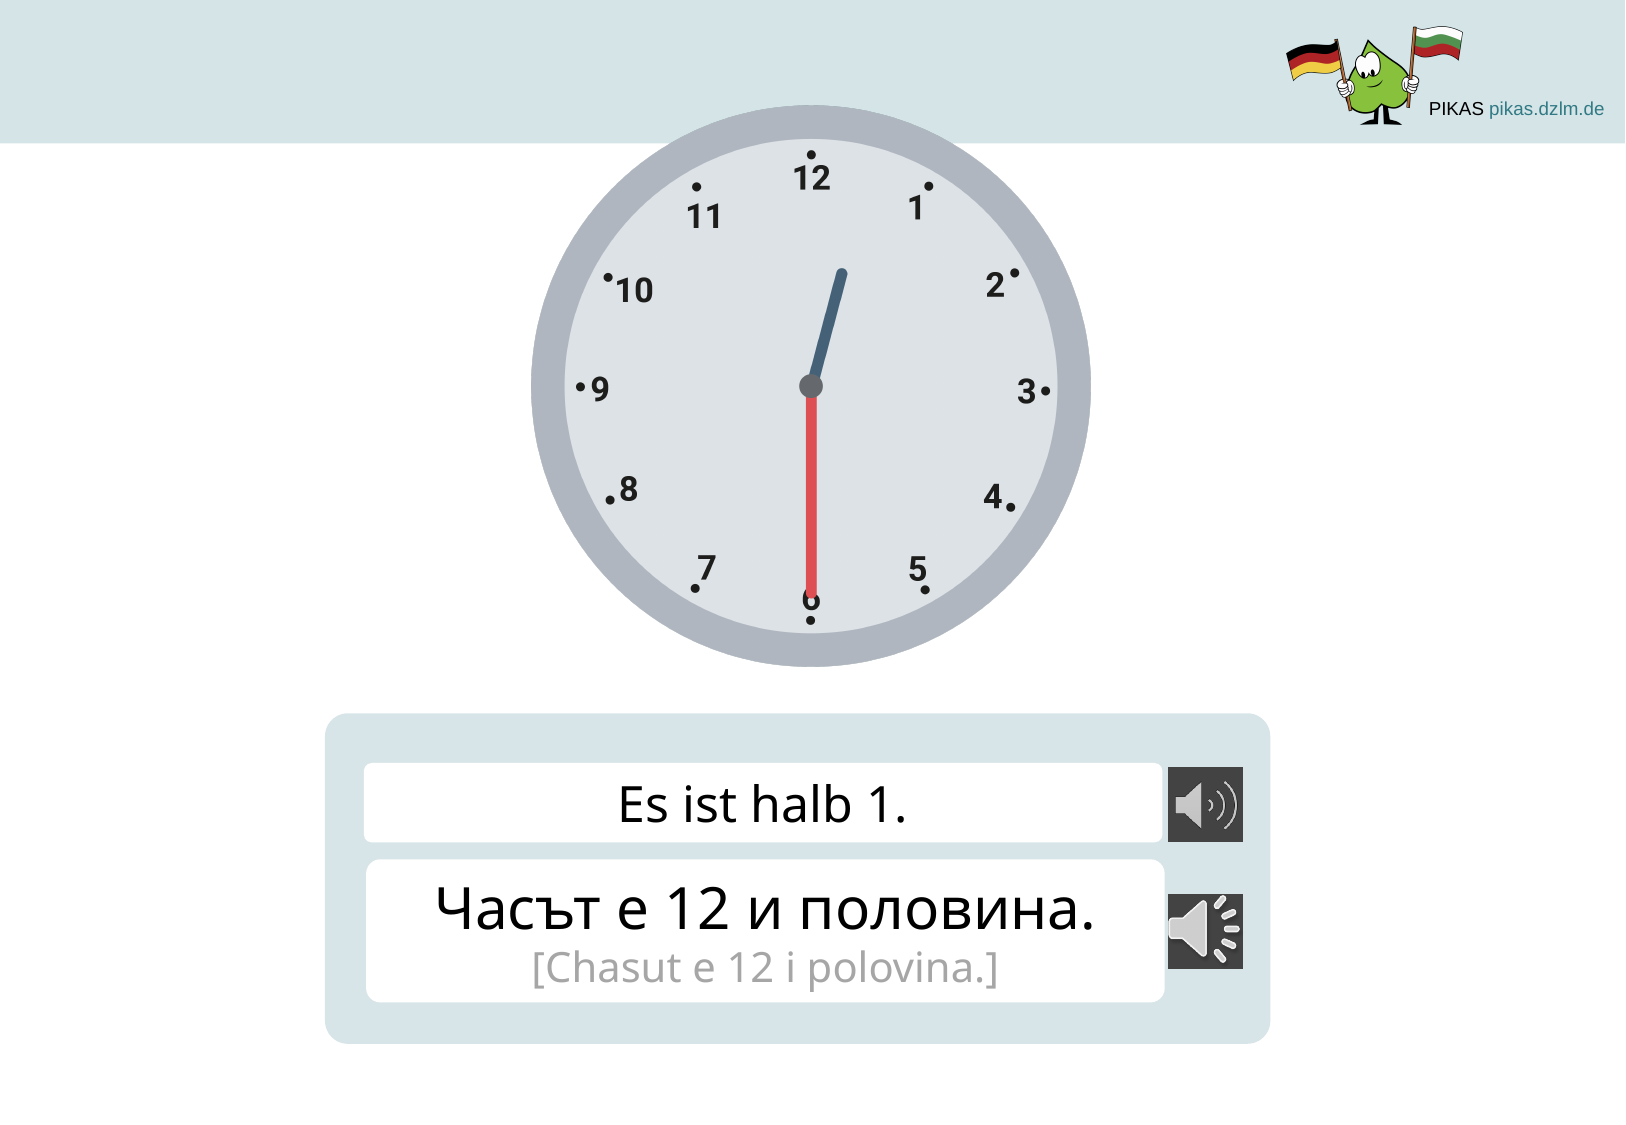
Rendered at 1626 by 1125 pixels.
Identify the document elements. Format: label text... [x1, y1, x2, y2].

picture [1167, 892, 1245, 970]
picture [1286, 26, 1463, 125]
picture [1167, 766, 1245, 844]
text_box Часът е 12 и половина. [Chasut e 12 i polovina.] [366, 859, 1165, 1003]
picture [531, 105, 1091, 667]
text_box [323, 712, 1272, 1045]
text_box Es ist halb 1. [363, 762, 1163, 843]
